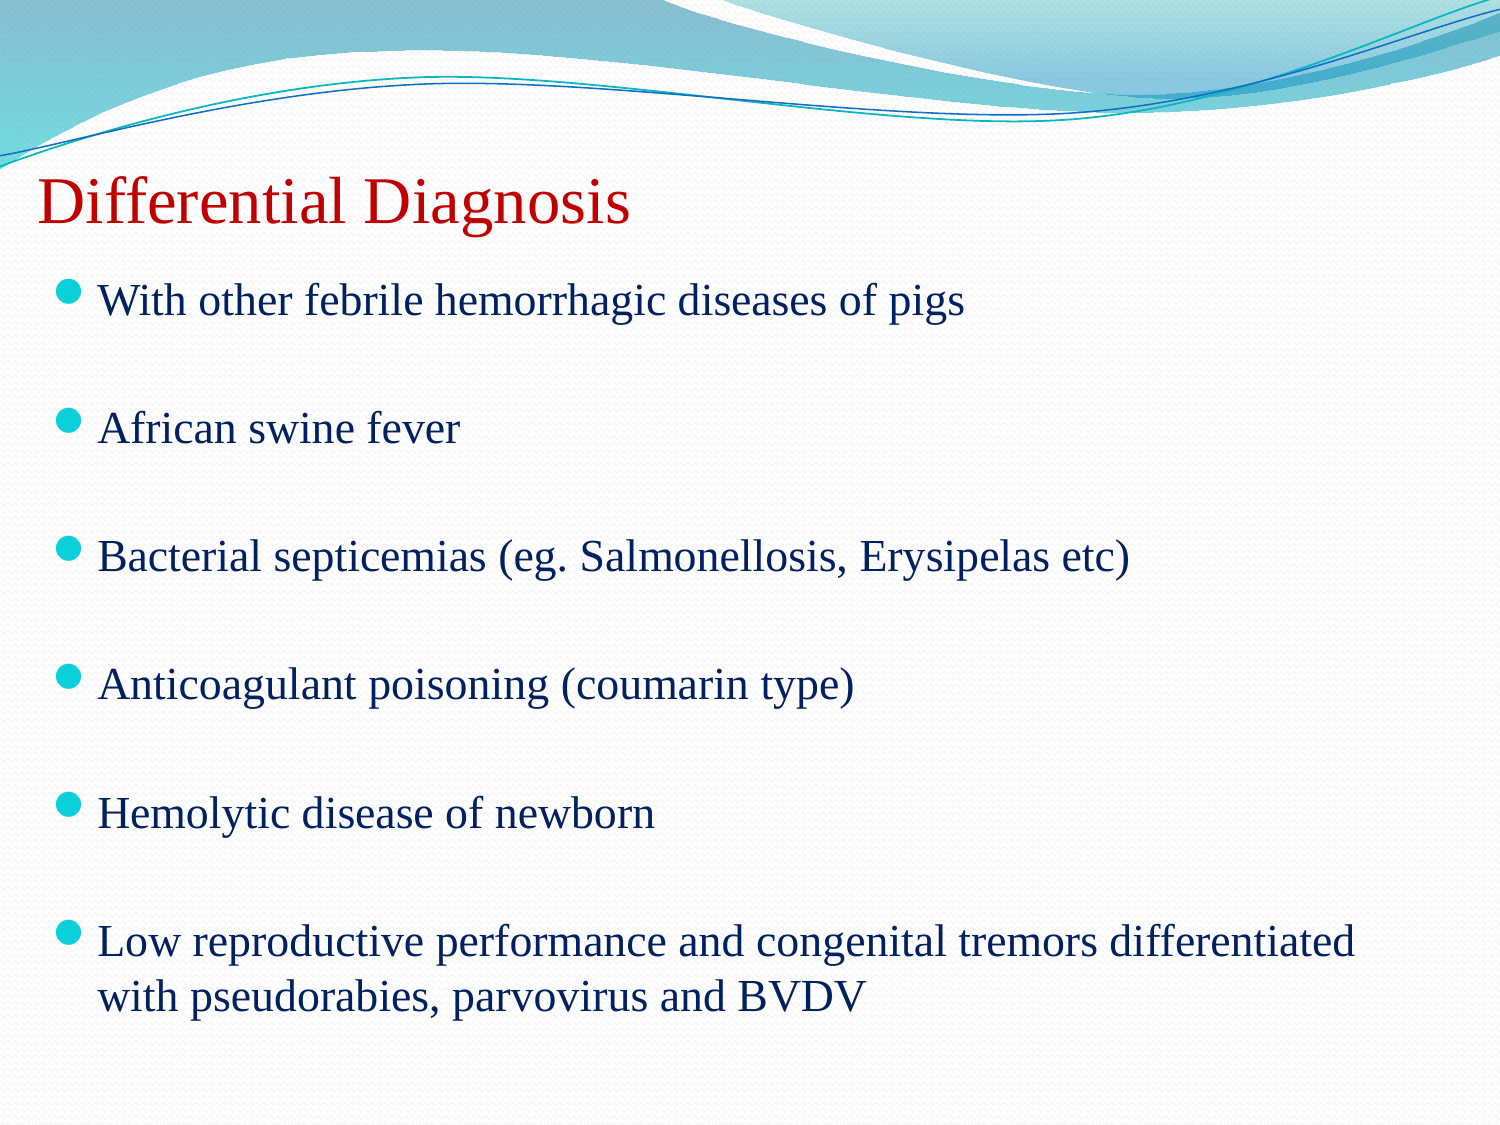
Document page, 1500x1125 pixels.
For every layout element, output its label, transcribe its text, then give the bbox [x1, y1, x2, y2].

list With other febrile hemorrhagic diseases of pigs African swine fever Bacterial septicemias (eg. Salmonellosis, Erysipelas etc) Anticoagulant poisoning (coumarin type) Hemolytic disease of newborn Low reproductive performance and congenital tremors differentiated with pseudorabies, parvovirus and BVDV [37, 262, 1463, 1088]
title Differential Diagnosis [37, 137, 1425, 238]
